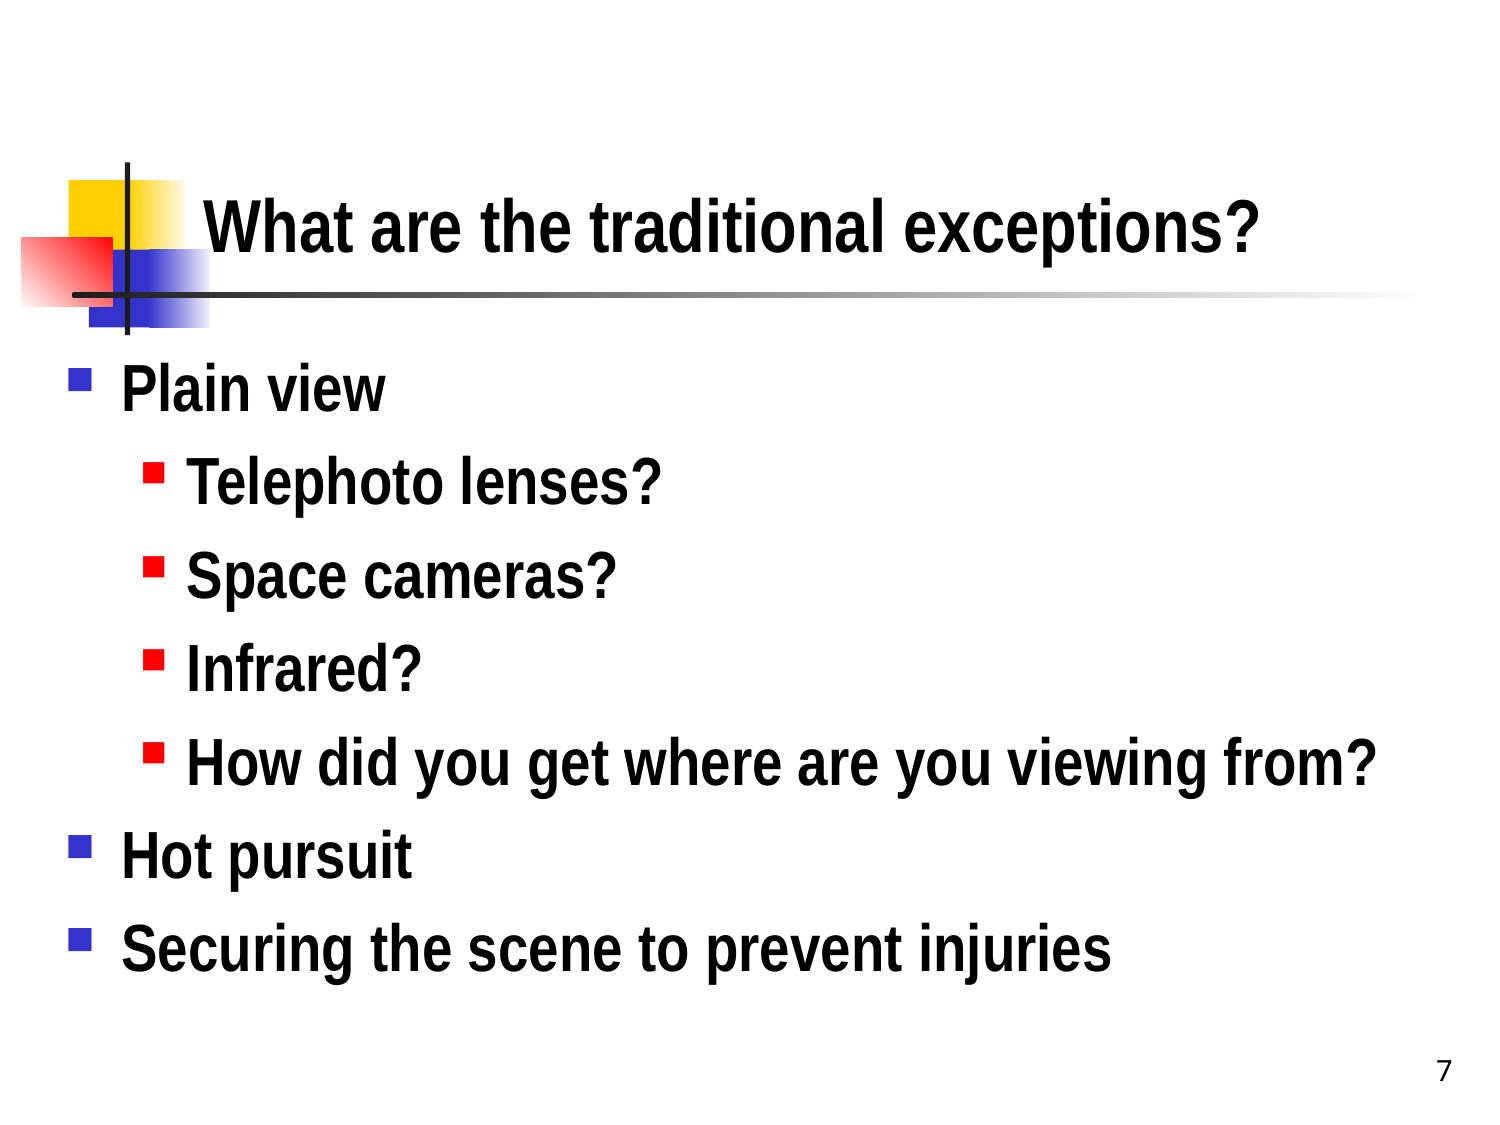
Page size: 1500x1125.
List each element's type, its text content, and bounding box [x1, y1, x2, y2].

title What are the traditional exceptions? [188, 35, 1468, 275]
list Plain view Telephoto lenses? Space cameras? Infrared? How did you get where are you viewing from? Hot pursuit Securing the scene to prevent injuries [50, 337, 1450, 1075]
slide_number 7 [1155, 1024, 1468, 1100]
